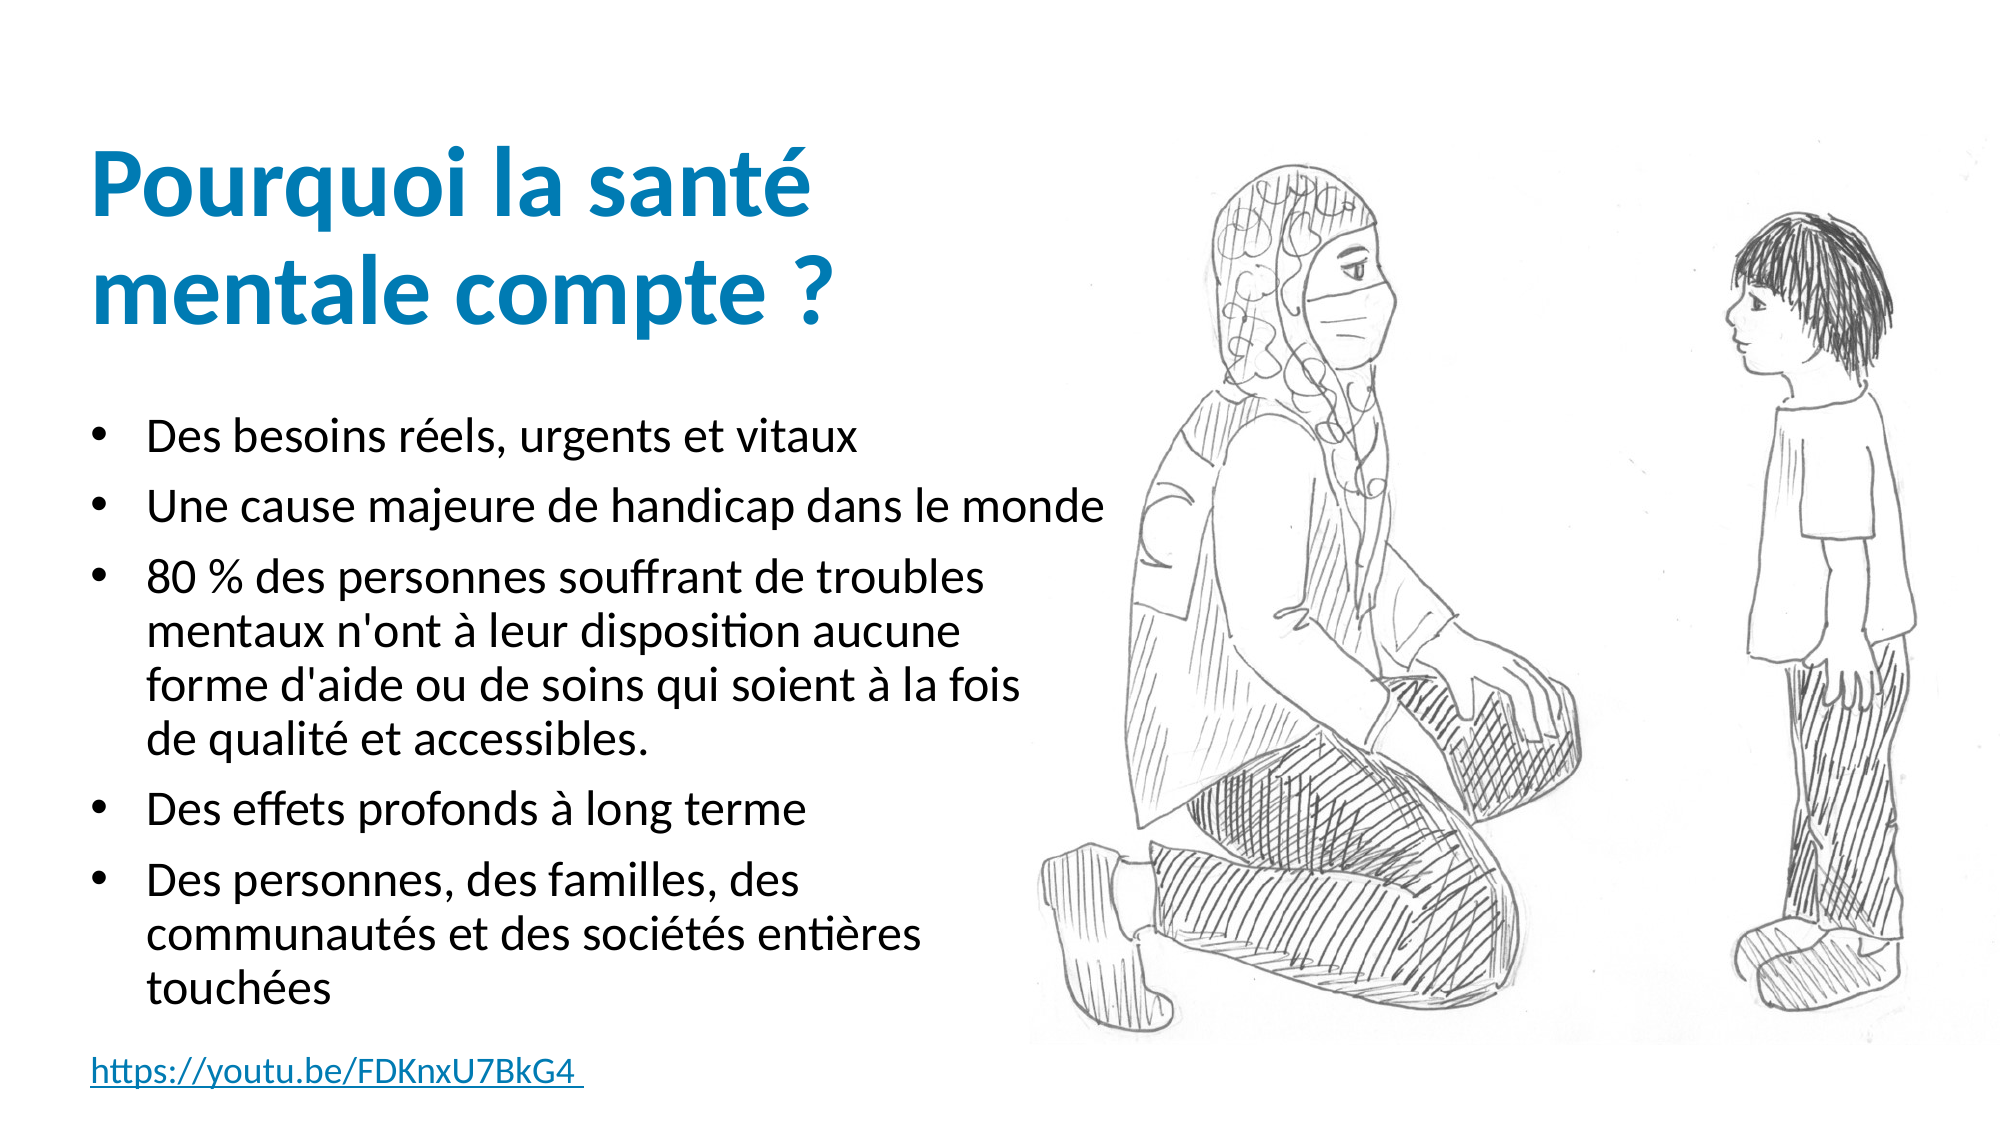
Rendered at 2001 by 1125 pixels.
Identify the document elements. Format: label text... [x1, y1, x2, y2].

list https://youtu.be/FDKnxU7BkG4 [90, 1050, 888, 1095]
list Des besoins réels, urgents et vitaux Une cause majeure de handicap dans le monde 80 % des personnes souffrant de troubles mentaux n'ont à leur disposition aucune forme d'aide ou de soins qui soient à la fois de qualité et accessibles. Des effets profonds à long terme Des personnes, des familles, des communautés et des sociétés entières touchées [90, 408, 1028, 941]
picture [1028, 128, 2000, 1045]
title Pourquoi la santé mentale compte ? [90, 128, 1028, 347]
